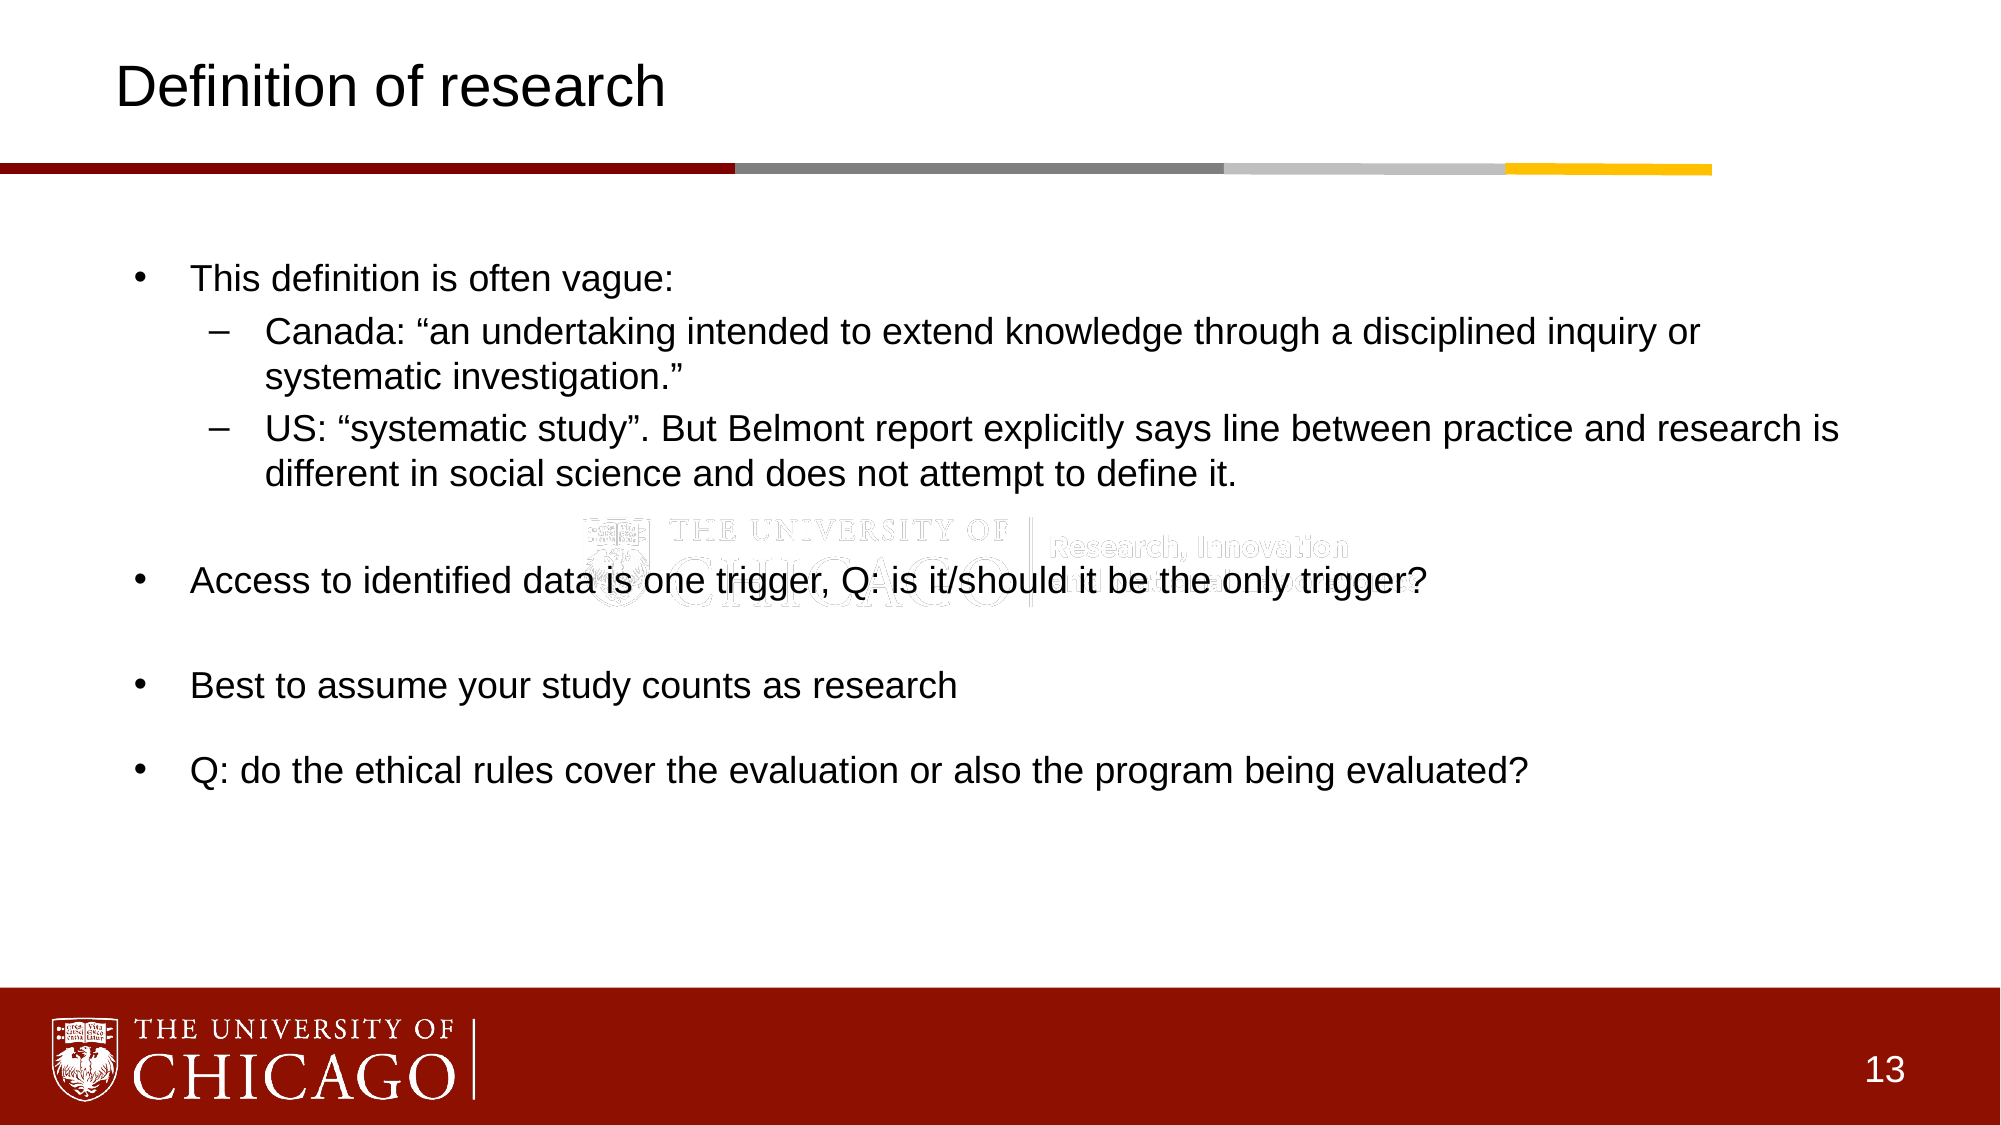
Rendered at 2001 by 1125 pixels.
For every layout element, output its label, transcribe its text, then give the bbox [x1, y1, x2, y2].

list This definition is often vague: Canada: “an undertaking intended to extend knowledge through a disciplined inquiry or systematic investigation.” US: “systematic study”. But Belmont report explicitly says line between practice and research is different in social science and does not attempt to define it. Access to identified data is one trigger, Q: is it/should it be the only trigger? Best to assume your study counts as research Q: do the ethical rules cover the evaluation or also the program being evaluated? [99, 246, 1900, 901]
title Definition of research [100, 5, 1901, 161]
picture [27, 992, 485, 1119]
